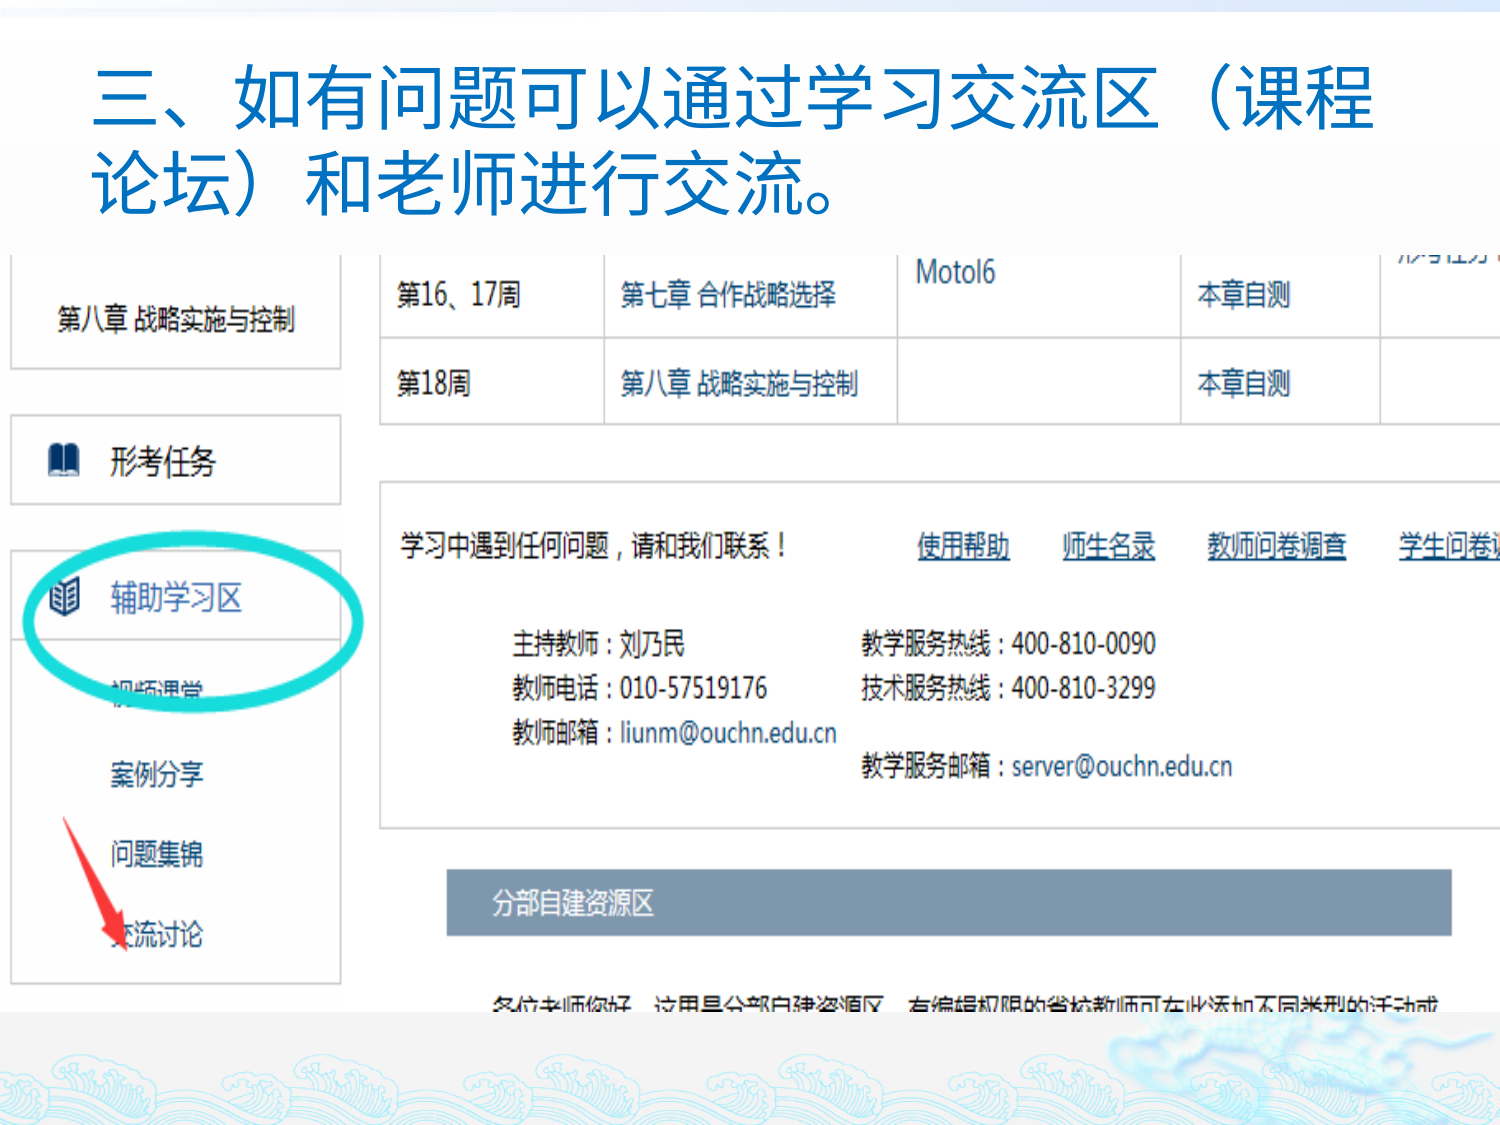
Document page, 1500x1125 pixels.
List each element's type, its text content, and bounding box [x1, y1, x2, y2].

title 三、如有问题可以通过学习交流区（课程论坛）和老师进行交流。 [75, 45, 1425, 233]
picture [0, 254, 1500, 1012]
